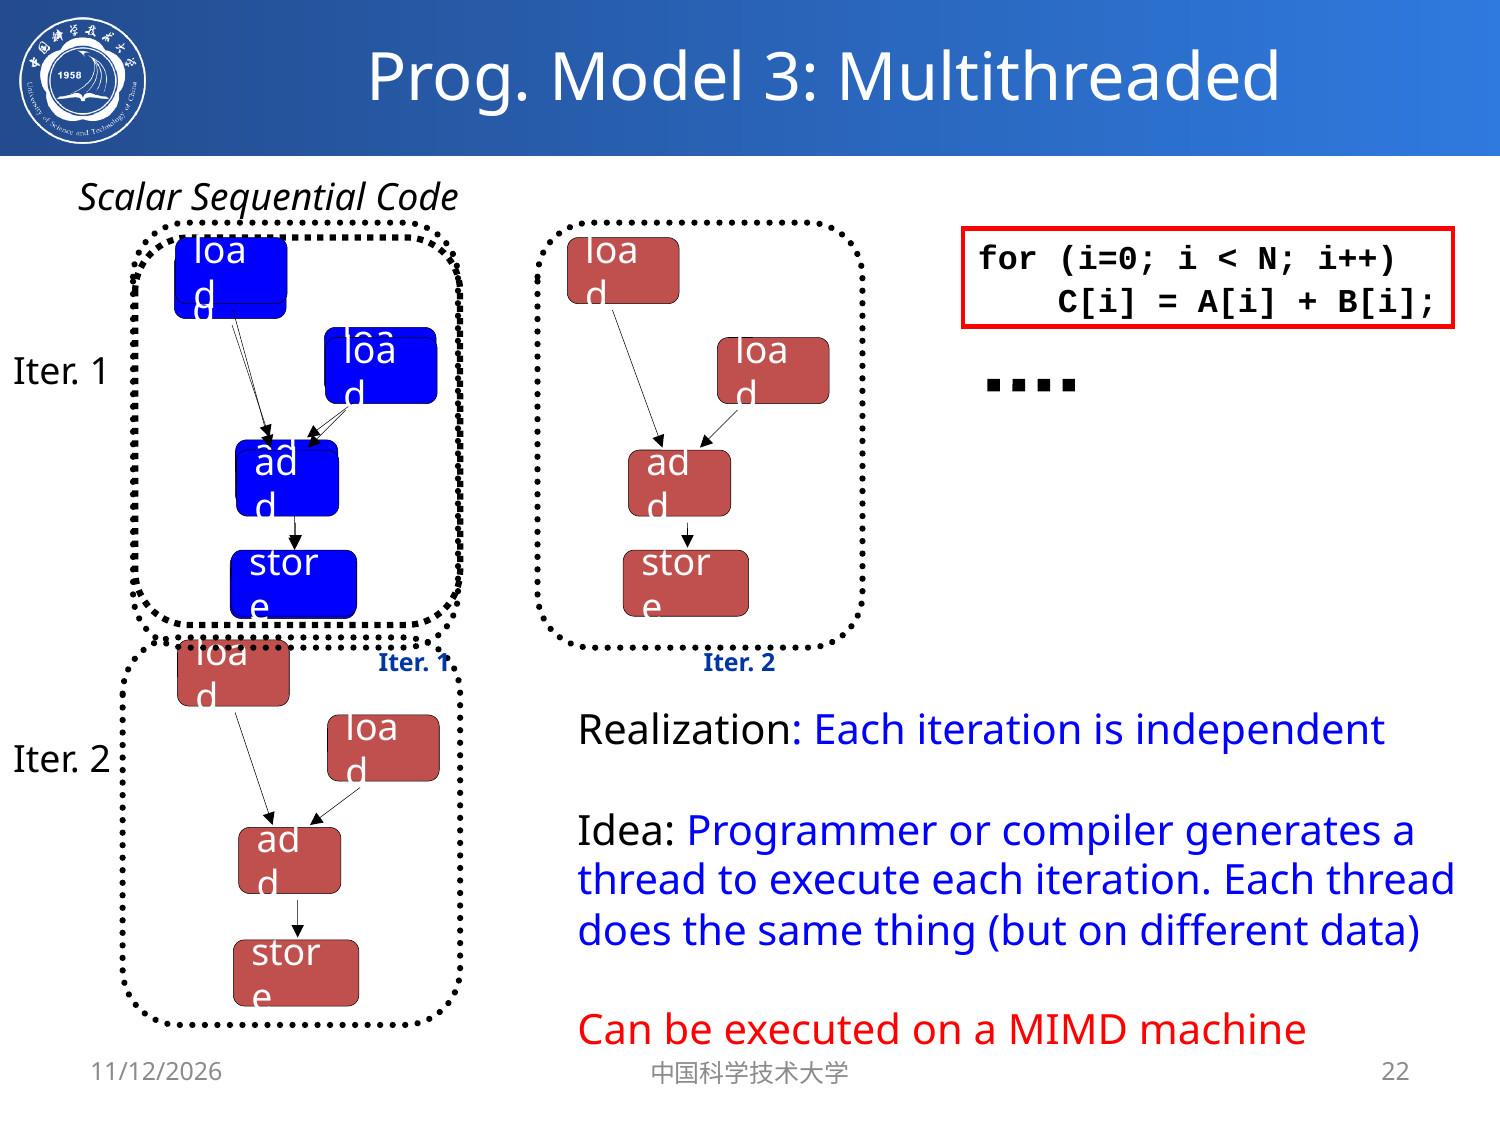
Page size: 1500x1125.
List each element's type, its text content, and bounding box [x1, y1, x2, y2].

text_box for (i=0; i < N; i++) C[i] = A[i] + B[i]; [963, 228, 1453, 327]
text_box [0, 164, 503, 1026]
text_box Iter. 2 [688, 657, 821, 685]
footer 中国科学技术大学 [512, 1042, 988, 1103]
title Prog. Model 3: Multithreaded [150, 0, 1500, 148]
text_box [132, 222, 459, 649]
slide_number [75, 1042, 425, 1103]
slide_number 22 [1074, 1061, 1425, 1103]
text_box Realization: Each iteration is independent Idea: Programmer or compiler generates a thread to execute each iteration. Each thread does the same thing (but on different data) Can be executed on a MIMD machine [562, 695, 1500, 1061]
picture [19, 17, 146, 144]
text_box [536, 222, 863, 649]
